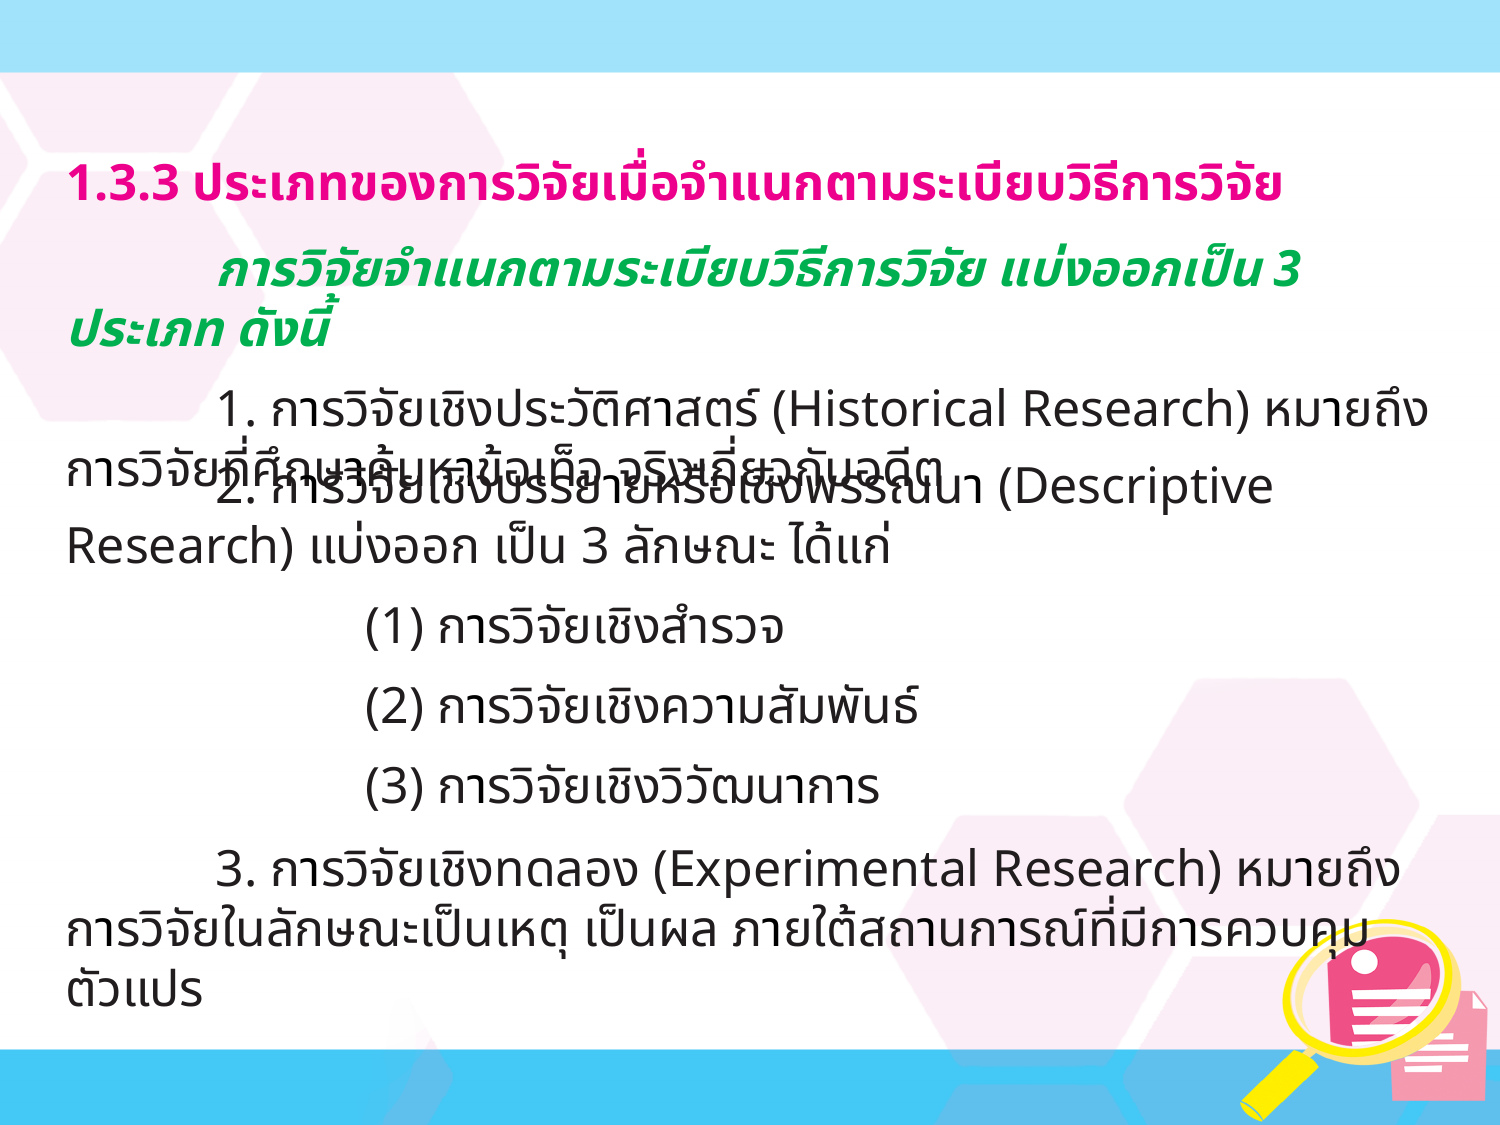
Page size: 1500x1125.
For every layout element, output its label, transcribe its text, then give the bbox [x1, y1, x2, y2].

picture [0, 0, 1500, 1125]
text_box 3. การวิจัยเชิงทดลอง (Experimental Research) หมายถึง การวิจัยในลักษณะเป็นเหตุ เป็นผล ภายใต้สถานการณ์ที่มีการควบคุมตัวแปร [51, 829, 1466, 1025]
text_box 1.3.3 ประเภทของการวิจัยเมื่อจำแนกตามระเบียบวิธีการวิจัย [51, 142, 1466, 218]
text_box การวิจัยจำแนกตามระเบียบวิธีการวิจัย แบ่งออกเป็น 3 ประเภท ดังนี้ 1. การวิจัยเชิงประวัติศาสตร์ (Historical Research) หมายถึง การวิจัยที่ศึกษาค้นหาข้อเท็จ จริงเกี่ยวกับอดีต [51, 228, 1466, 445]
text_box 2. การวิจัยเชิงบรรยายหรือเชิงพรรณนา (Descriptive Research) แบ่งออก เป็น 3 ลักษณะ ได้แก่ (1) การวิจัยเชิงสำรวจ (2) การวิจัยเชิงความสัมพันธ์ (3) การวิจัยเชิงวิวัฒนาการ [51, 445, 1466, 821]
